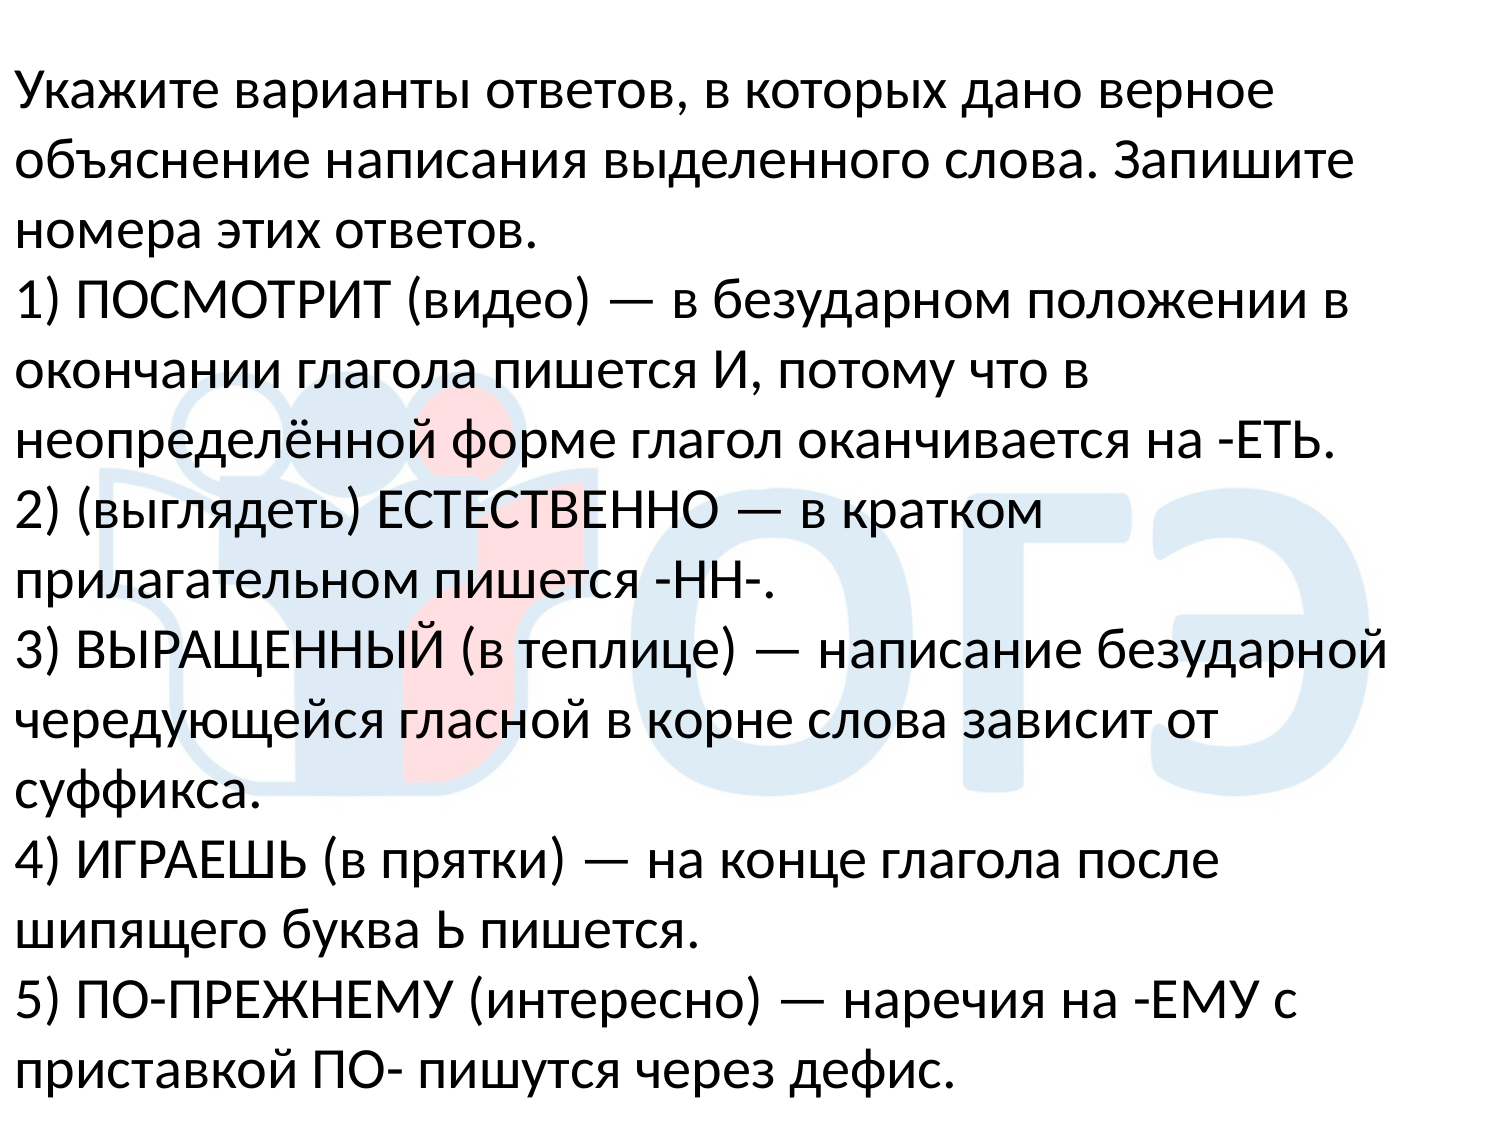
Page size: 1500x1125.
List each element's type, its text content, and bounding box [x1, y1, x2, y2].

text_box Укажите варианты ответов, в которых дано верное объяснение написания выделенного слова. Запишите номера этих ответов. 1) ПОСМОТРИТ (видео) — в безударном положении в окончании глагола пишется И, потому что в неопределённой форме глагол оканчивается на -ЕТЬ. 2) (выглядеть) ЕСТЕСТВЕННО — в кратком прилагательном пишется -НН-. 3) ВЫРАЩЕННЫЙ (в теплице) — написание безударной чередующейся гласной в корне слова зависит от суффикса. 4) ИГРАЕШЬ (в прятки) — на конце глагола после шипящего буква Ь пишется. 5) ПО-ПРЕЖНЕМУ (интересно) — наречия на -ЕМУ с приставкой ПО- пишутся через дефис. [0, 42, 1430, 1108]
